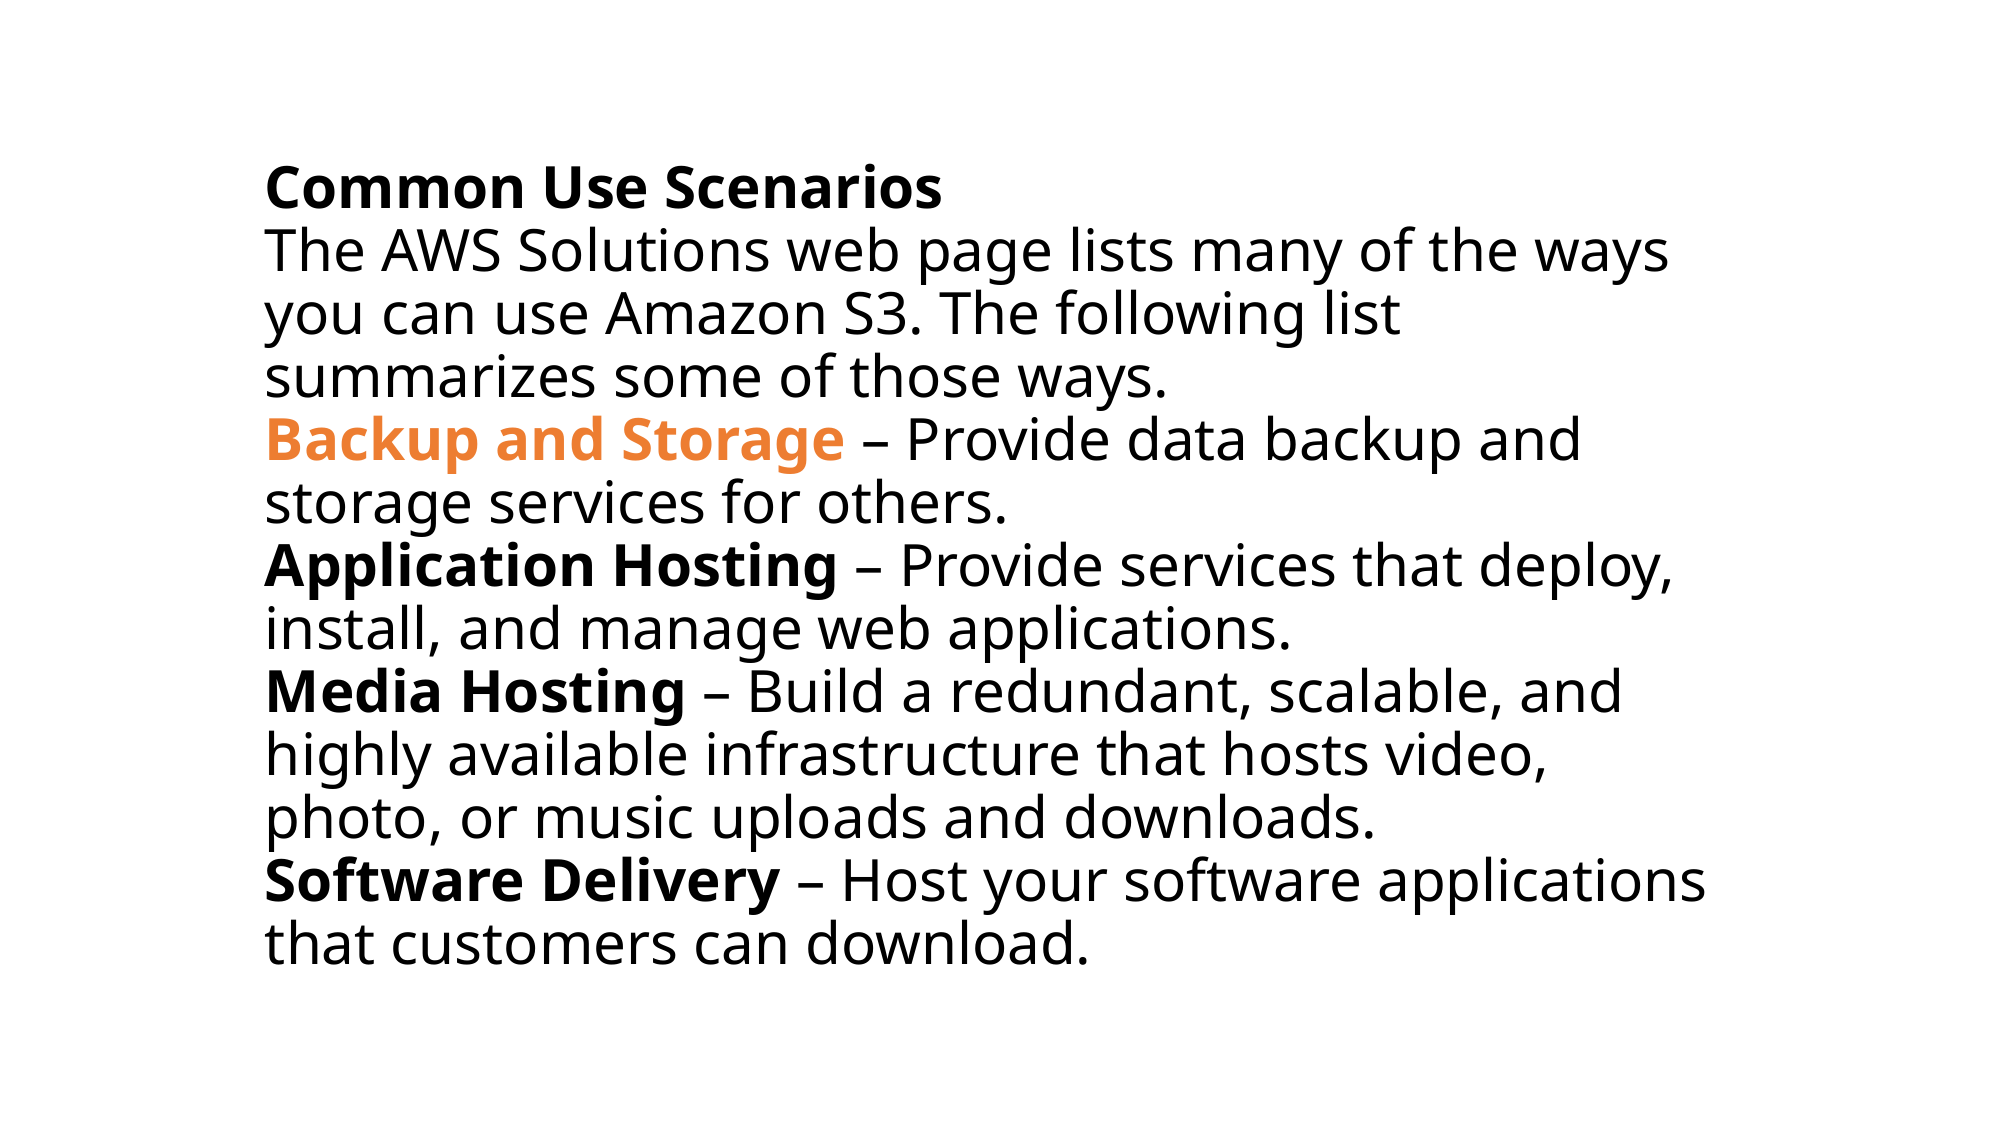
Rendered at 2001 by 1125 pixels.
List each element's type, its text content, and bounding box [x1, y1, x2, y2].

title Common Use Scenarios The AWS Solutions web page lists many of the ways you can use Amazon S3. The following list summarizes some of those ways. Backup and Storage – Provide data backup and storage services for others. Application Hosting – Provide services that deploy, install, and manage web applications. Media Hosting – Build a redundant, scalable, and highly available infrastructure that hosts video, photo, or music uploads and downloads. Software Delivery – Host your software applications that customers can download. [249, 62, 1750, 1055]
